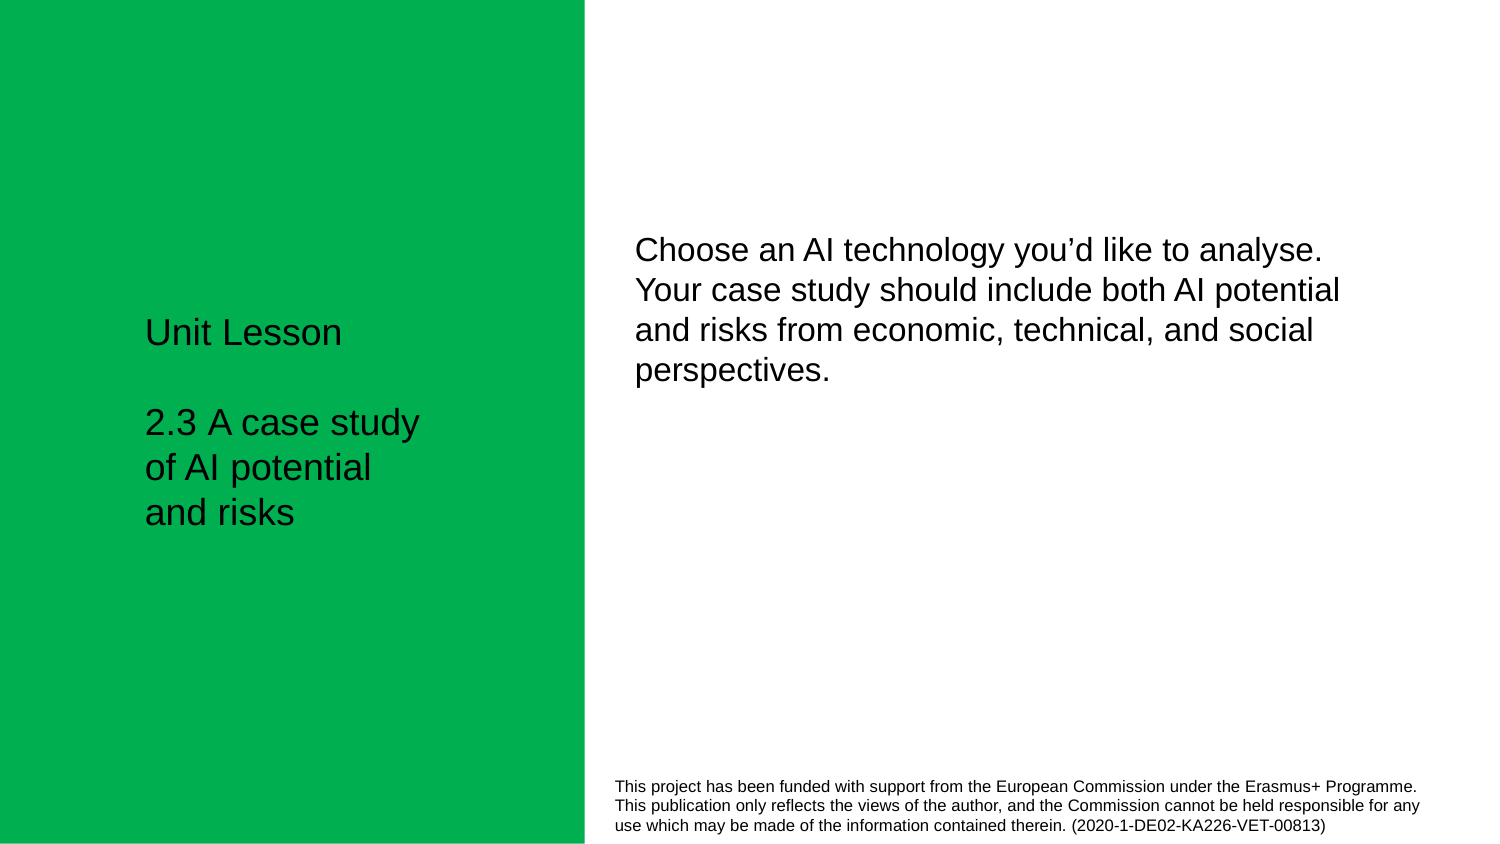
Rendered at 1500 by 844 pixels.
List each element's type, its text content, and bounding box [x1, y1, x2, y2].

text_box This project has been funded with support from the European Commission under the Erasmus+ Programme. This publication only reflects the views of the author, and the Commission cannot be held responsible for any use which may be made of the information contained therein. (2020-1-DE02-KA226-VET-00813) [600, 767, 1459, 843]
text_box [0, 0, 587, 844]
text_box Unit Lesson 2.3 A case study of AI potential and risks [130, 300, 455, 541]
text_box Choose an AI technology you’d like to analyse. Your case study should include both AI potential and risks from economic, technical, and social perspectives. [620, 220, 1400, 396]
